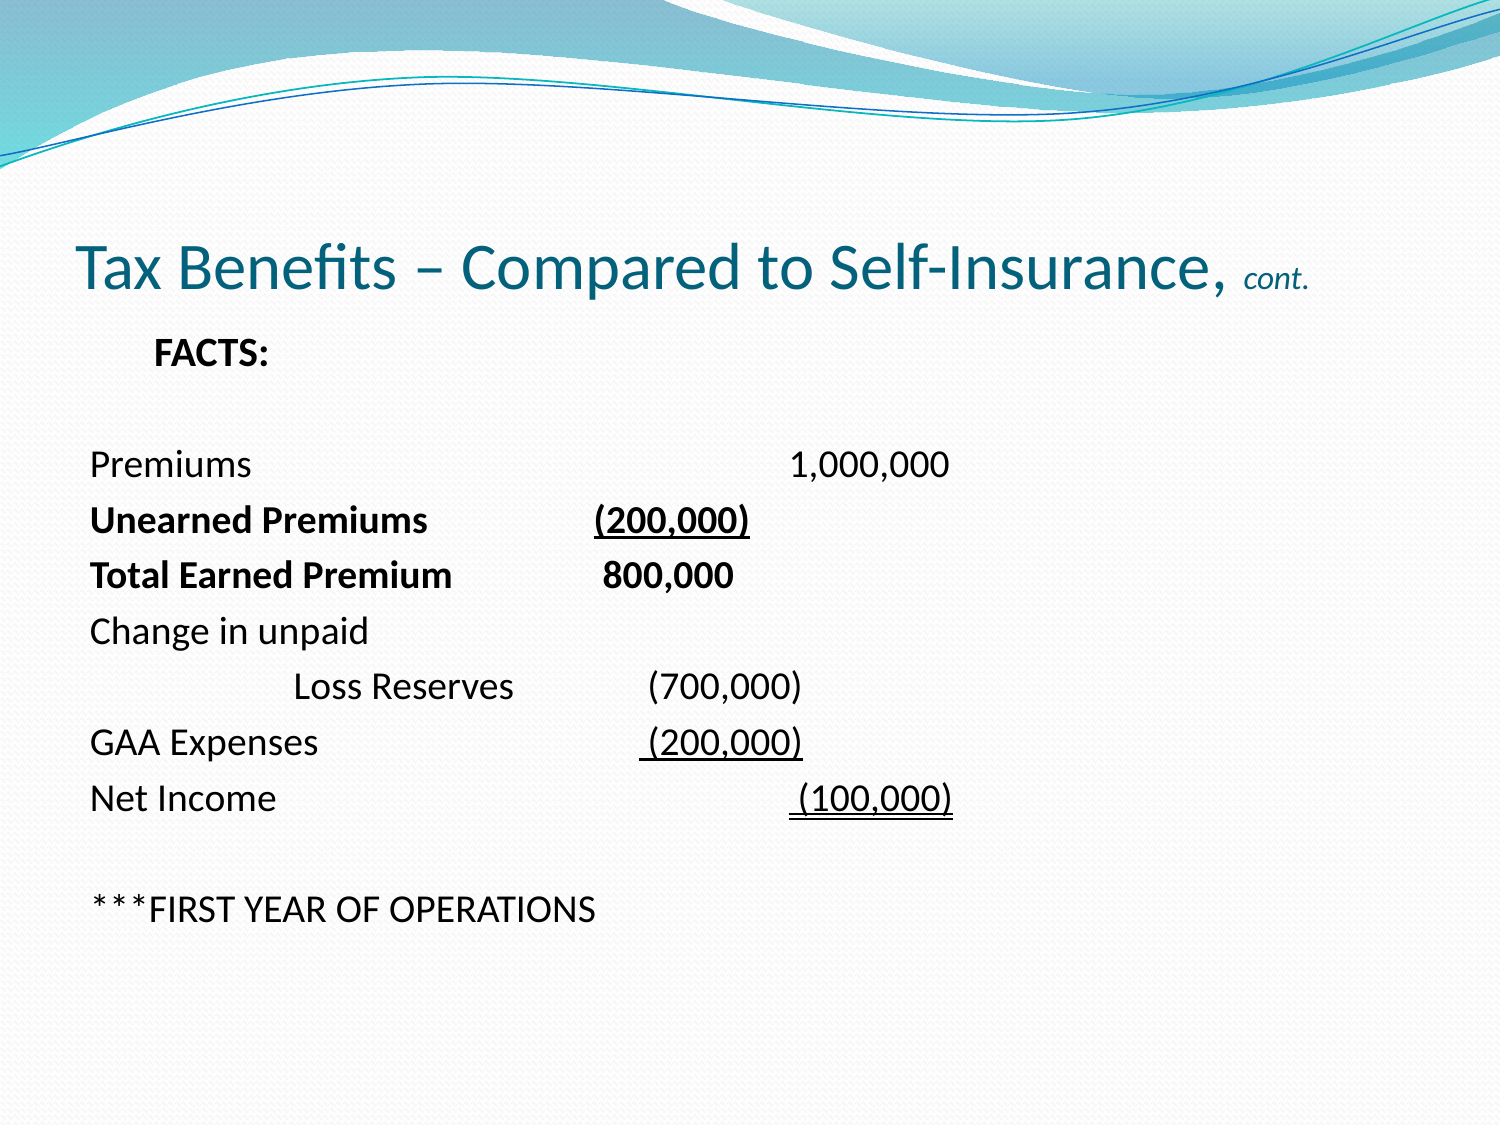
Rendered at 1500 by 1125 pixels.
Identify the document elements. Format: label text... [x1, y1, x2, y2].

list FACTS: Premiums 1,000,000 Unearned Premiums (200,000) Total Earned Premium 800,000 Change in unpaid Loss Reserves (700,000) GAA Expenses (200,000) Net Income (100,000) ***FIRST YEAR OF OPERATIONS [75, 317, 1425, 1038]
title Tax Benefits – Compared to Self-Insurance, cont. [75, 115, 1425, 303]
